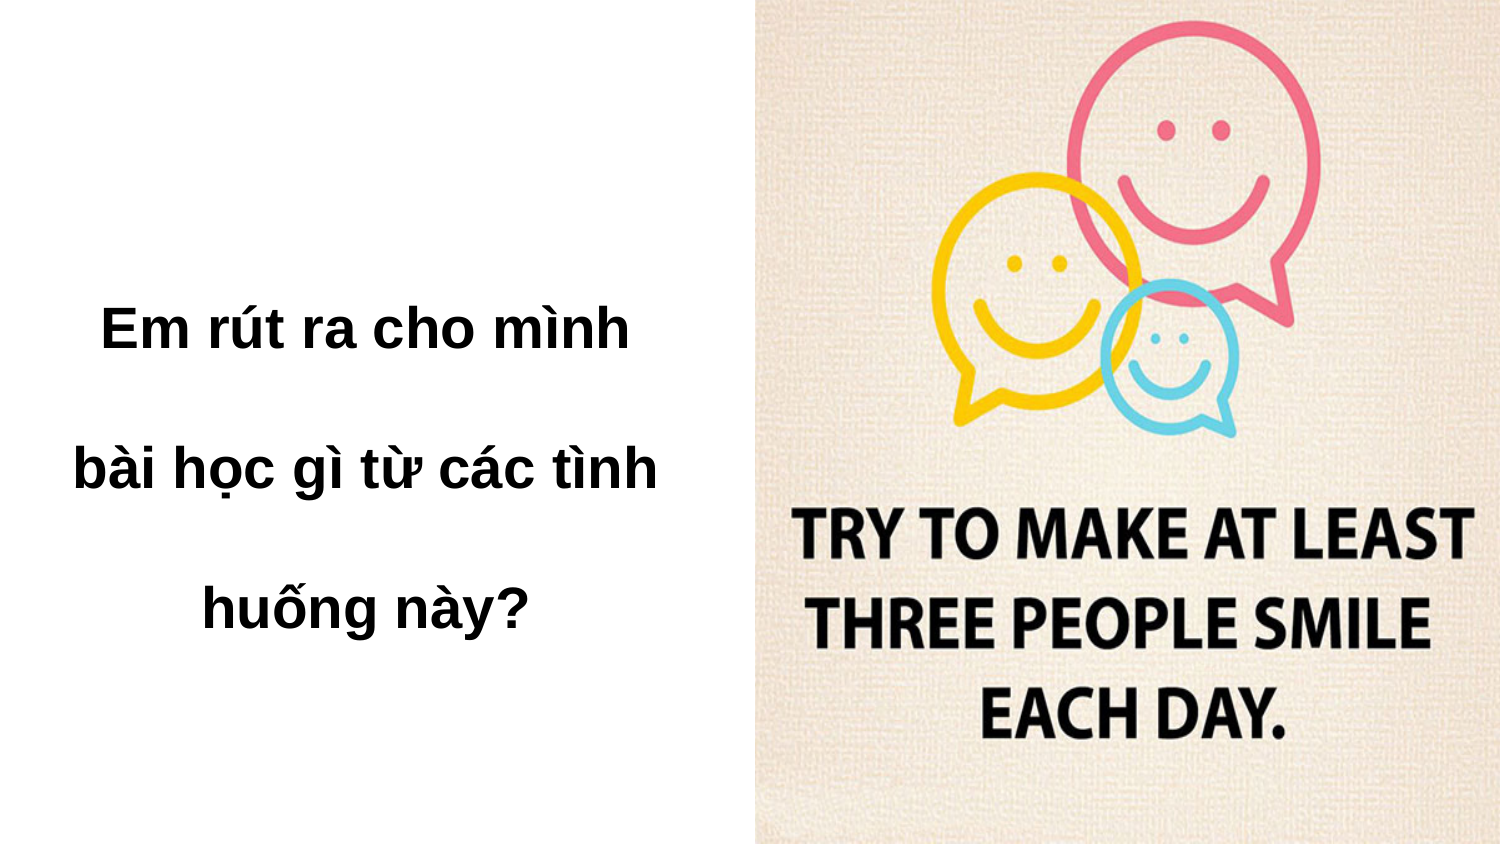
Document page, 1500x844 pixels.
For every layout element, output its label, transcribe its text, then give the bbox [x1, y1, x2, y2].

text_box Em rút ra cho mình bài học gì từ các tình huống này? [53, 213, 680, 648]
picture [754, 0, 1500, 844]
